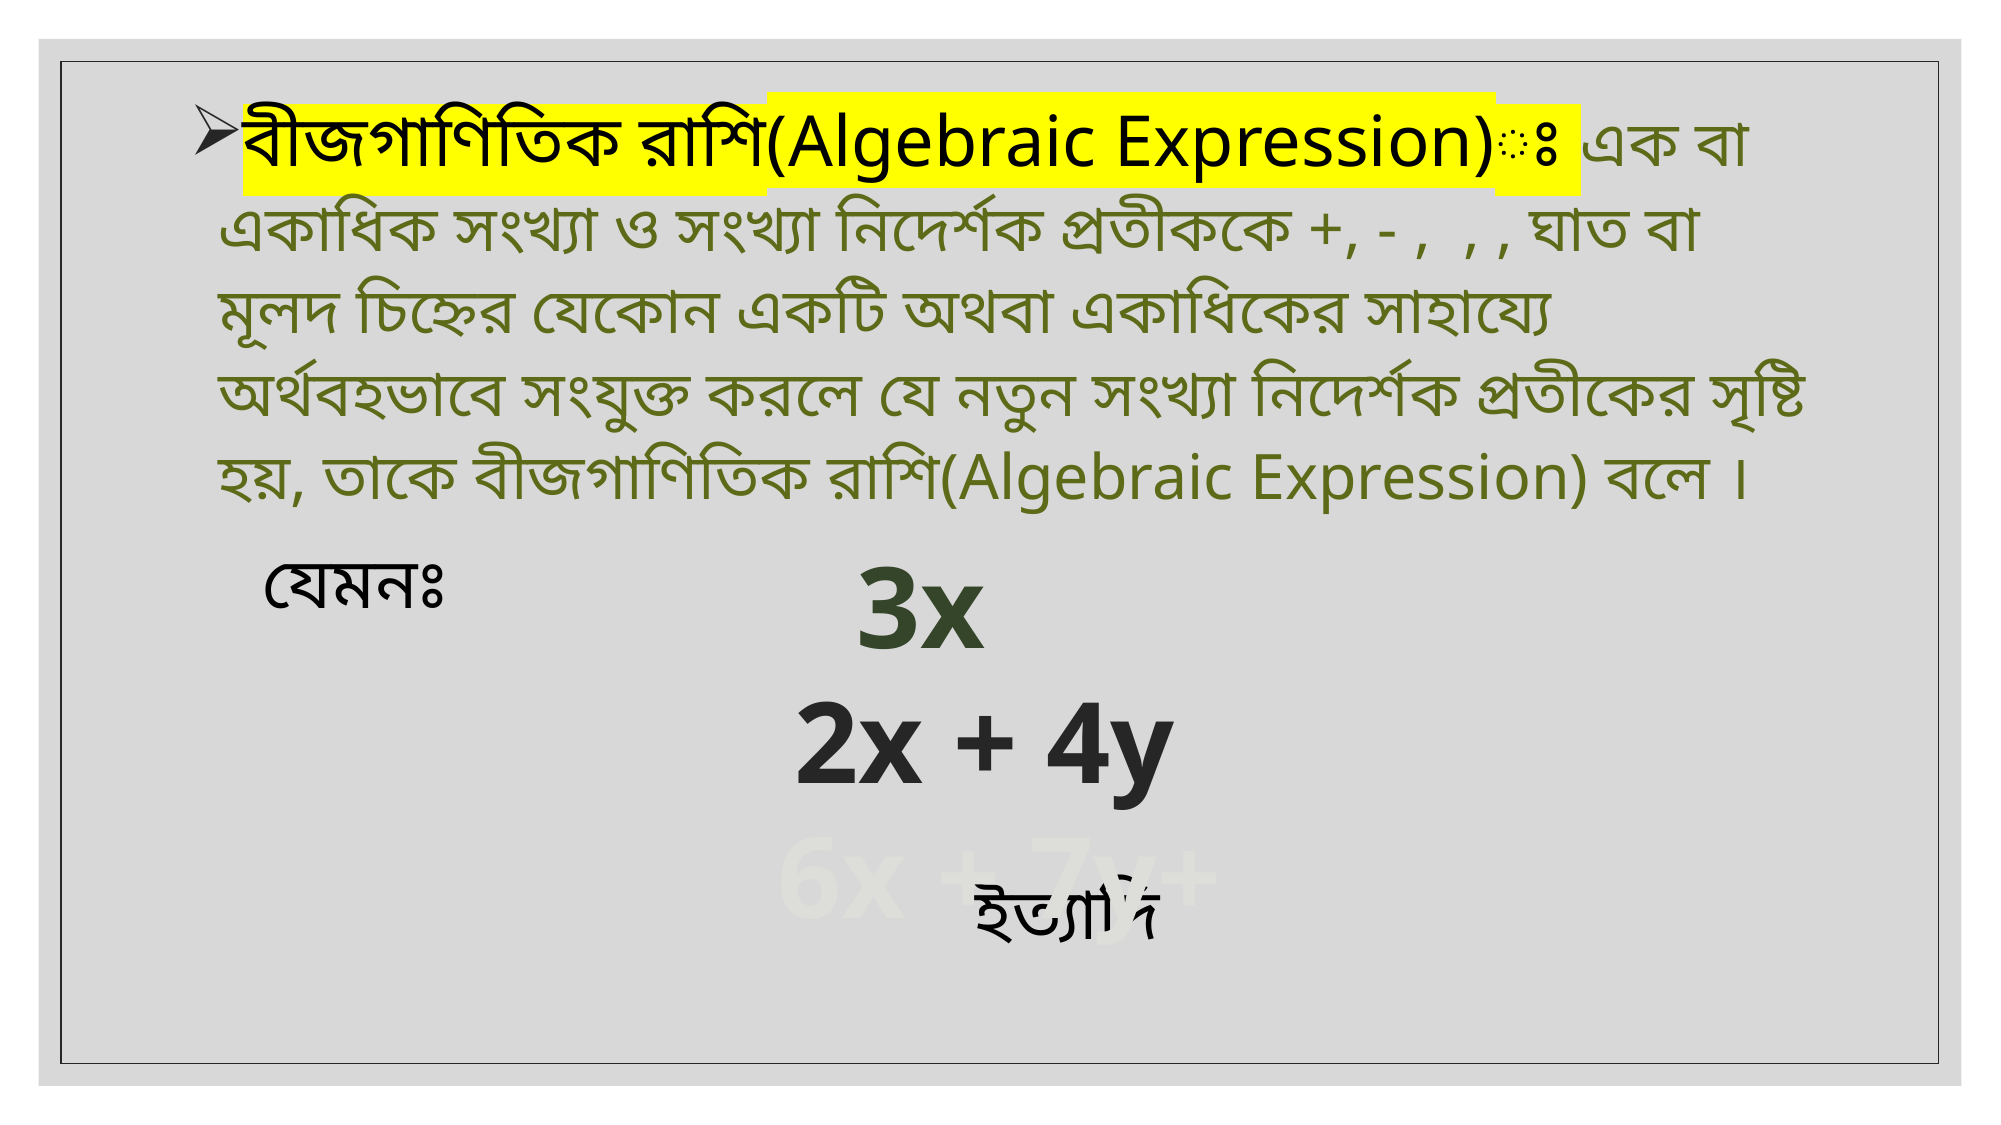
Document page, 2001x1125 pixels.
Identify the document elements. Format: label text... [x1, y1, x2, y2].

text_box 2x + 4y [779, 663, 1191, 814]
text_box 3x [841, 528, 1001, 663]
